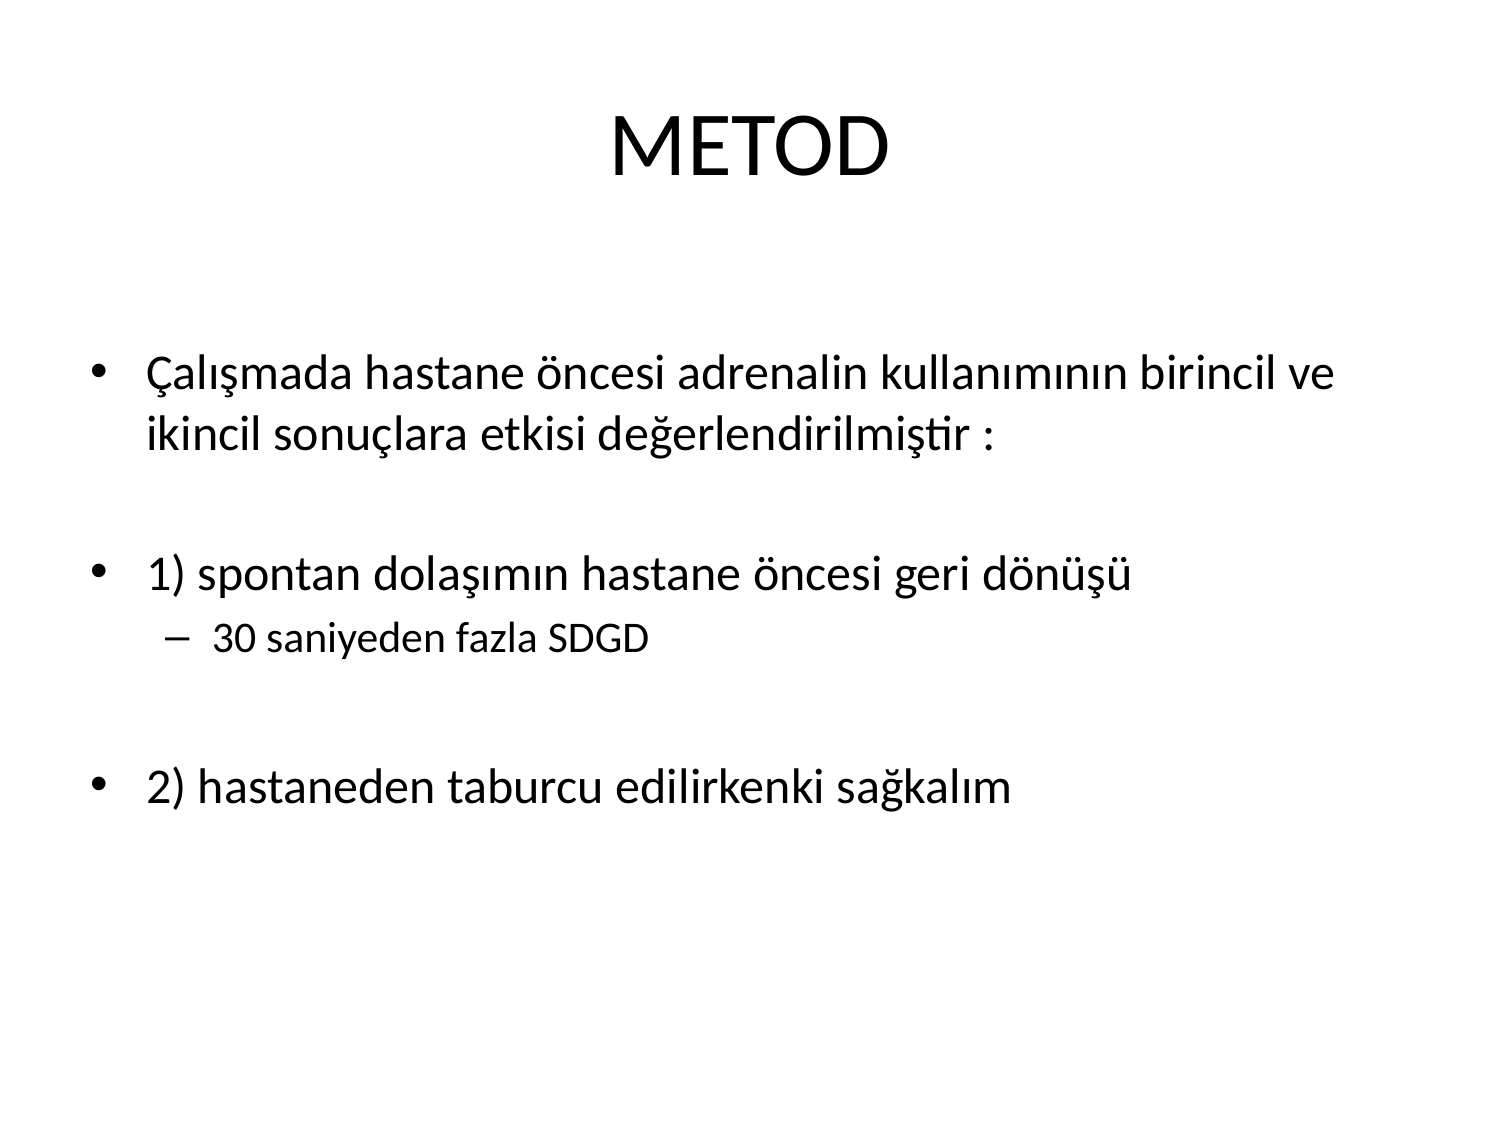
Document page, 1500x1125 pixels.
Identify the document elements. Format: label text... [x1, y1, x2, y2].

title METOD [75, 45, 1425, 233]
list Çalışmada hastane öncesi adrenalin kullanımının birincil ve ikincil sonuçlara etkisi değerlendirilmiştir : 1) spontan dolaşımın hastane öncesi geri dönüşü 30 saniyeden fazla SDGD 2) hastaneden taburcu edilirkenki sağkalım [75, 262, 1425, 1005]
